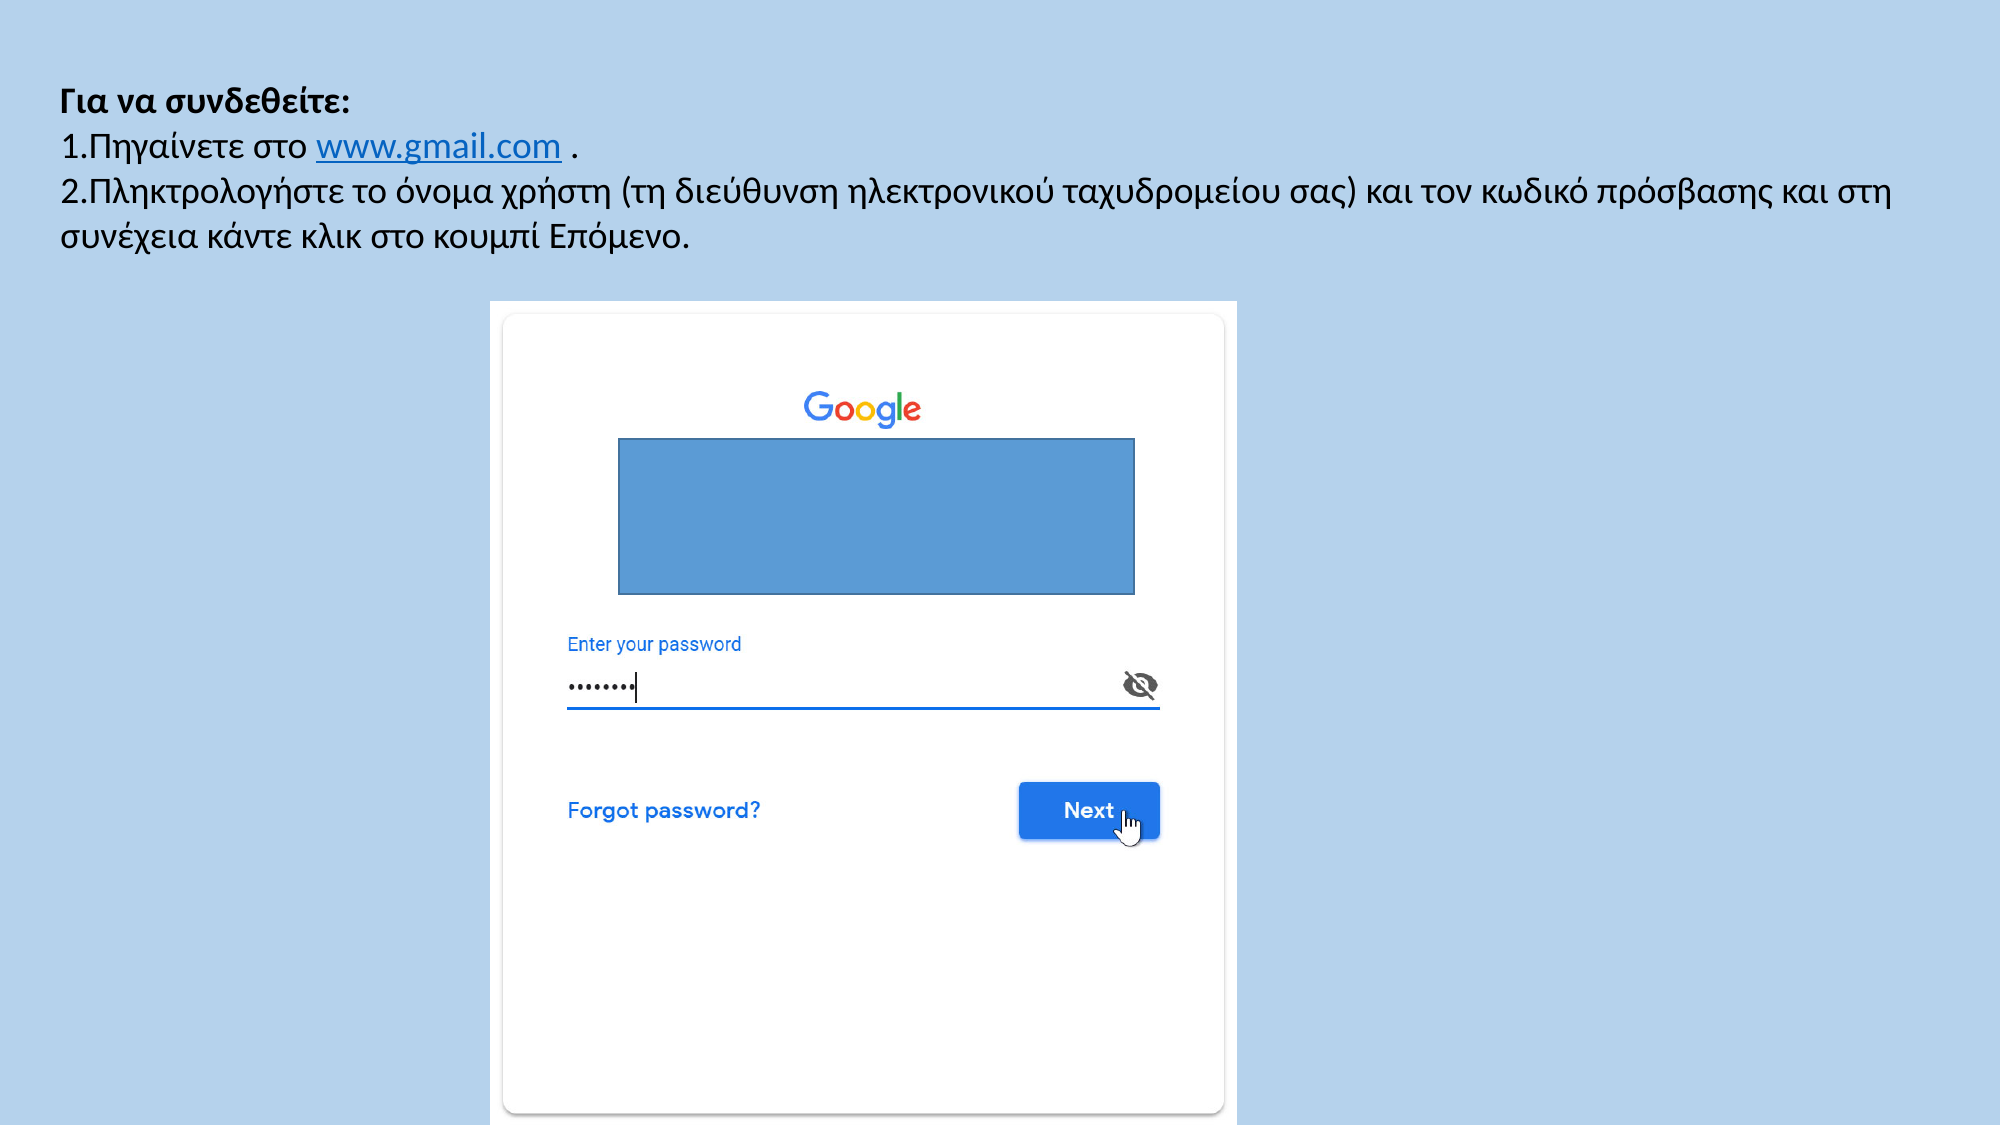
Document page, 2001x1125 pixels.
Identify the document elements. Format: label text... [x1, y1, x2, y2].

text_box Για να συνδεθείτε: Πηγαίνετε στο www.gmail.com . Πληκτρολογήστε το όνομα χρήστη (τη διεύθυνση ηλεκτρονικού ταχυδρομείου σας) και τον κωδικό πρόσβασης και στη συνέχεια κάντε κλικ στο κουμπί Επόμενο. [45, 68, 2000, 264]
picture [490, 301, 1237, 1125]
